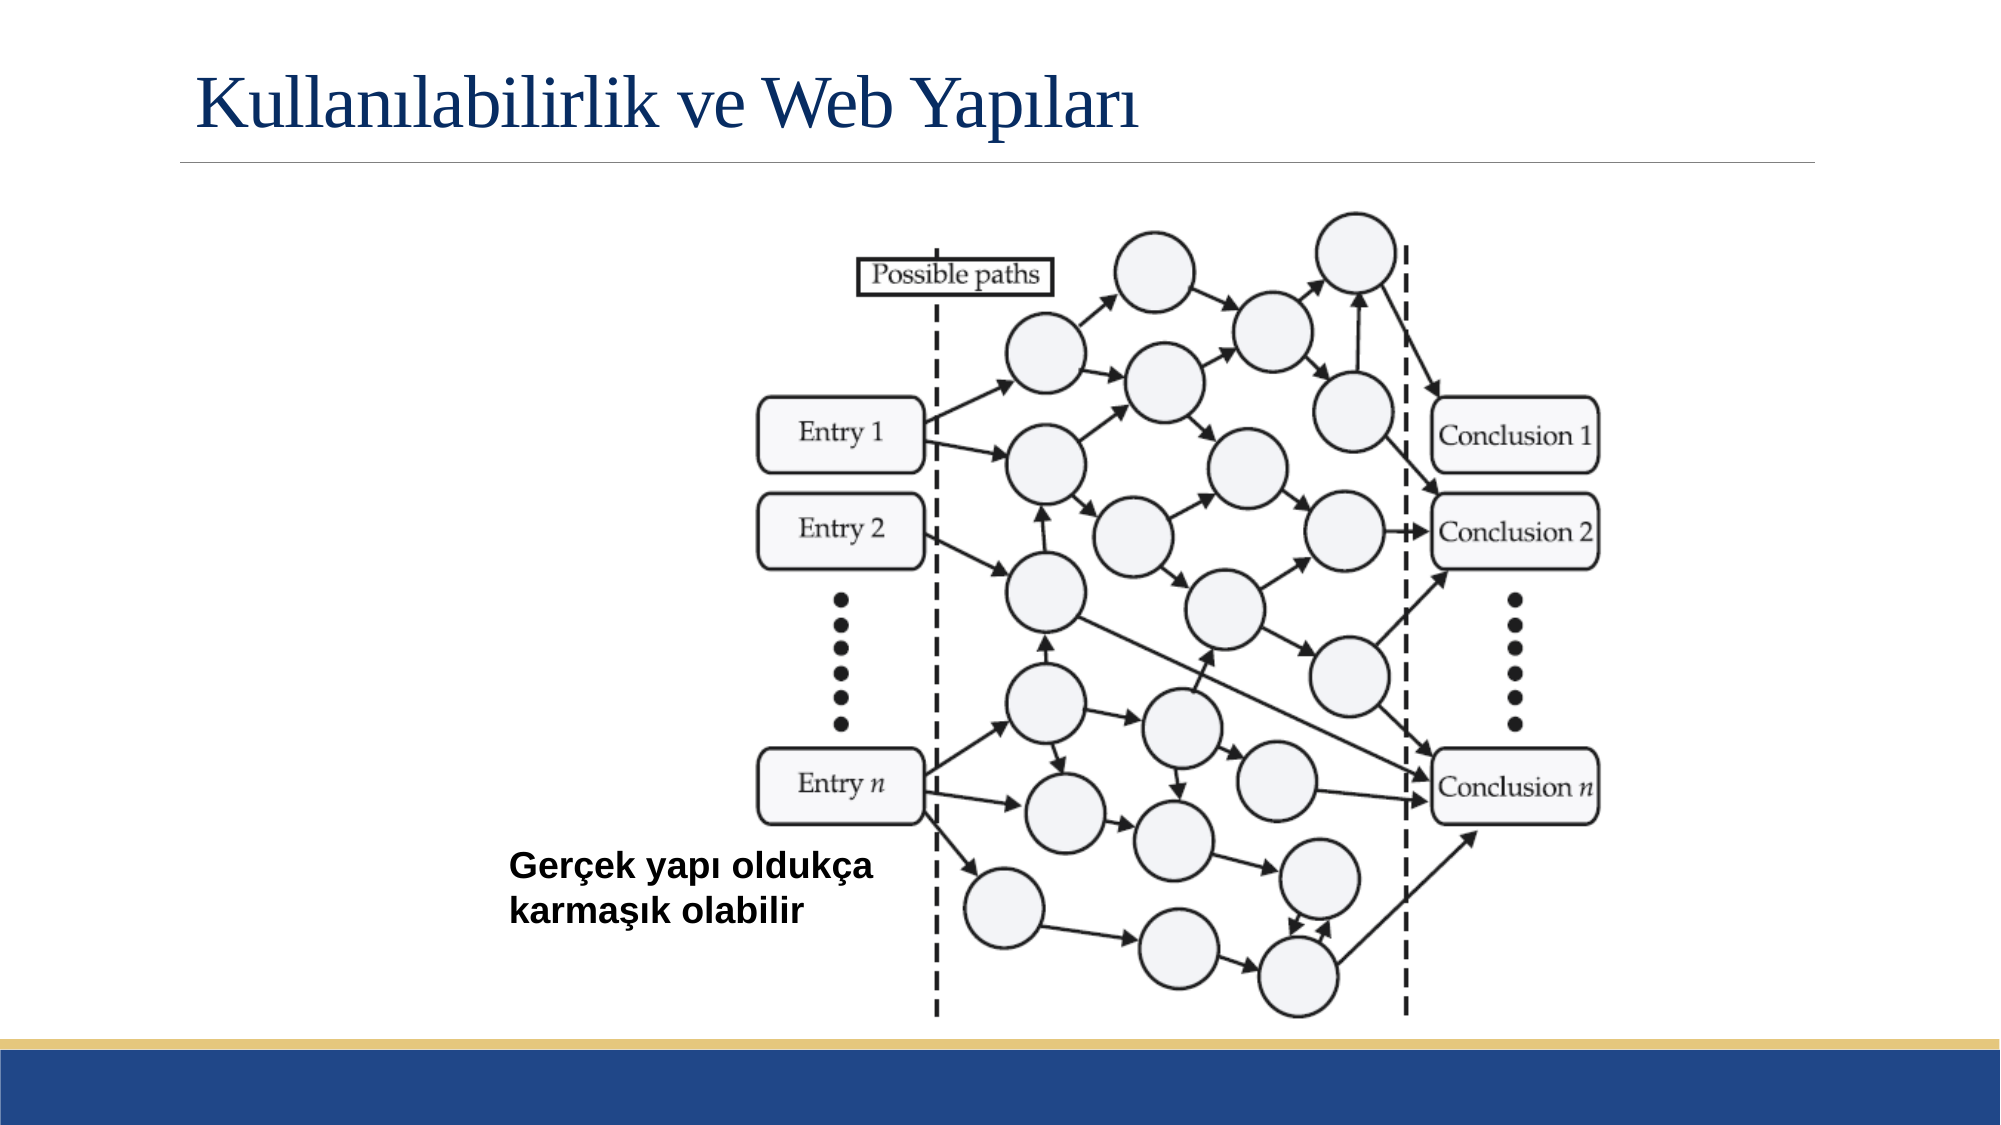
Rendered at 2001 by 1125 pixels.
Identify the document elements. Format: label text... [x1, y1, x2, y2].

title Kullanılabilirlik ve Web Yapıları [180, 47, 1830, 150]
text_box Gerçek yapı oldukça karmaşık olabilir [494, 834, 732, 939]
picture [734, 206, 1609, 1025]
